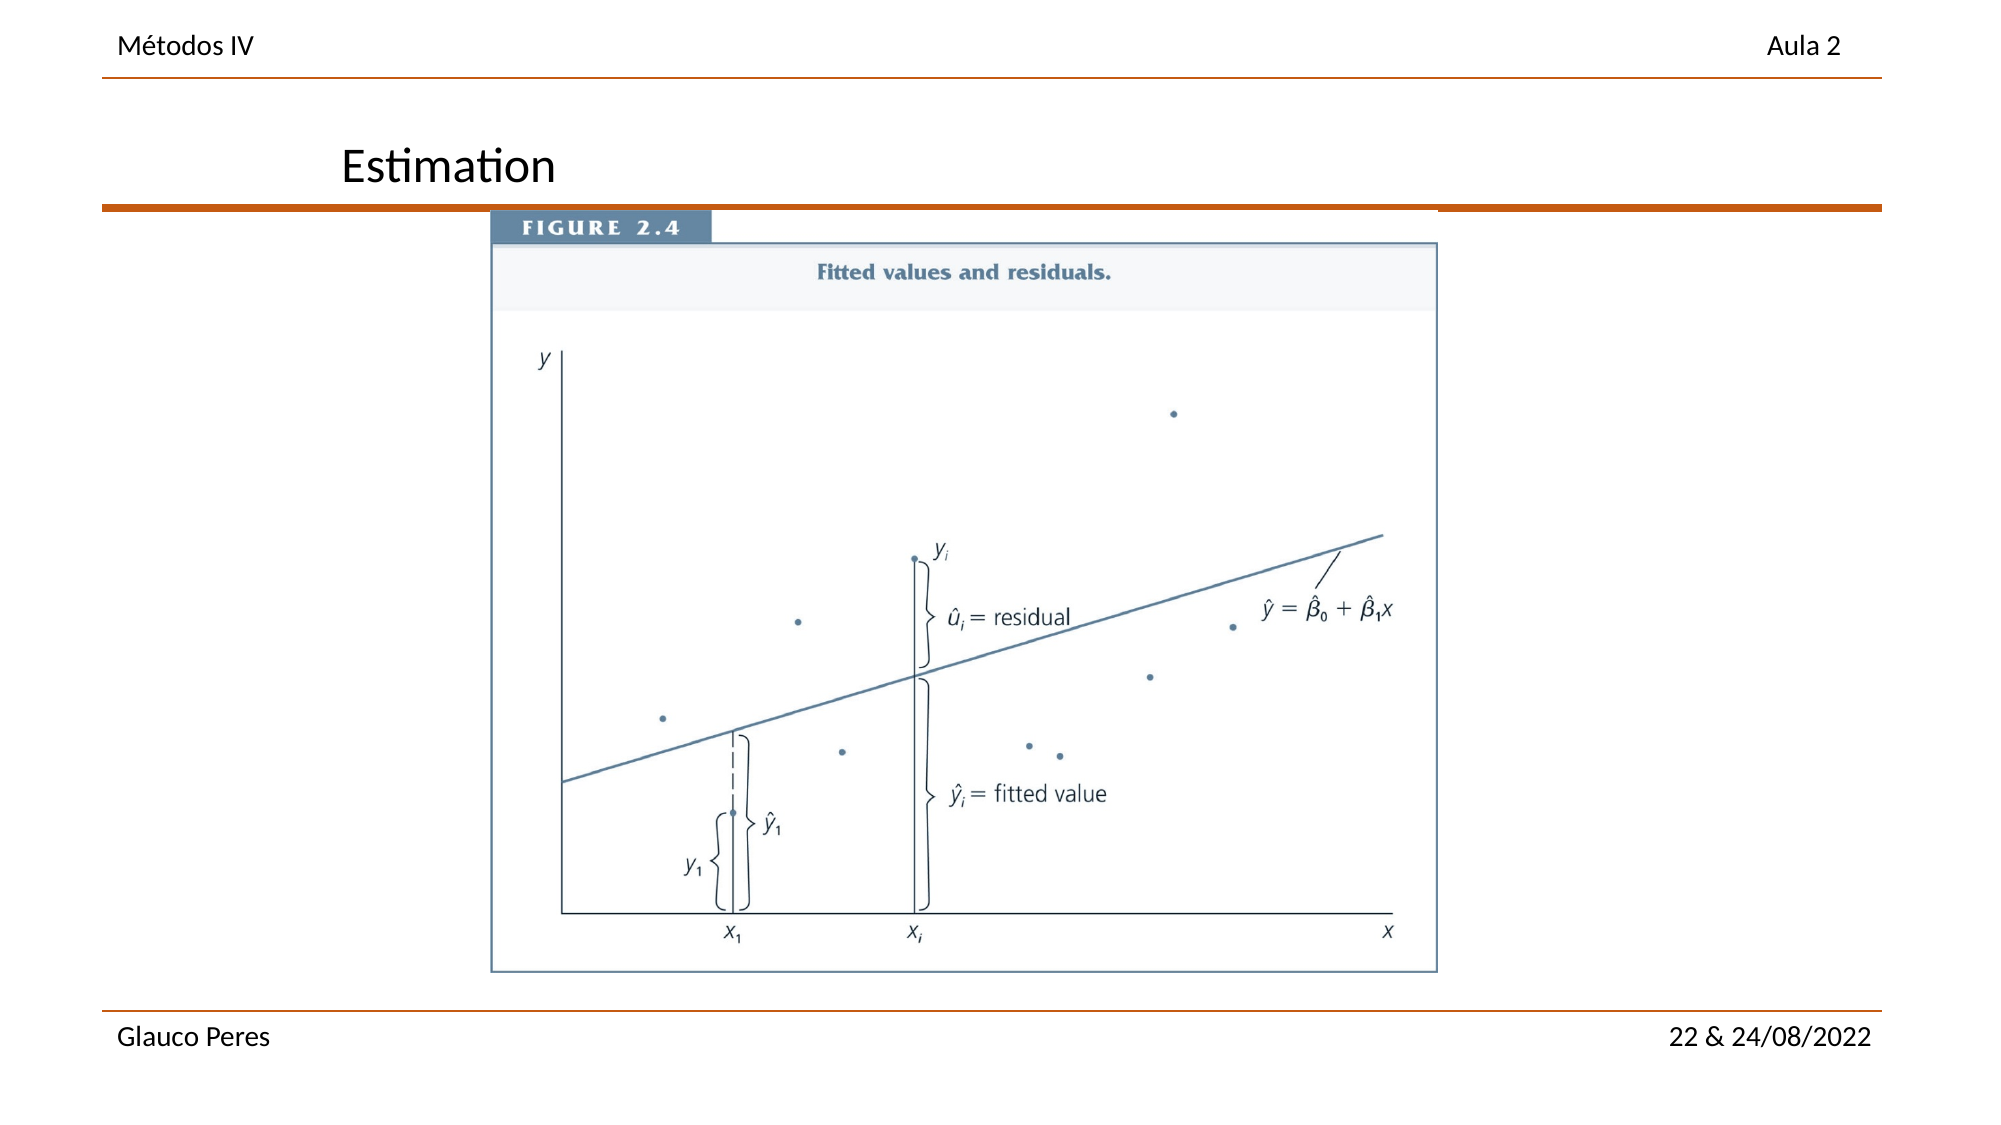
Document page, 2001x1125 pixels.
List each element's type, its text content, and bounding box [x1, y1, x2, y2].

picture [490, 210, 1438, 973]
text_box Estimation [326, 125, 1709, 291]
